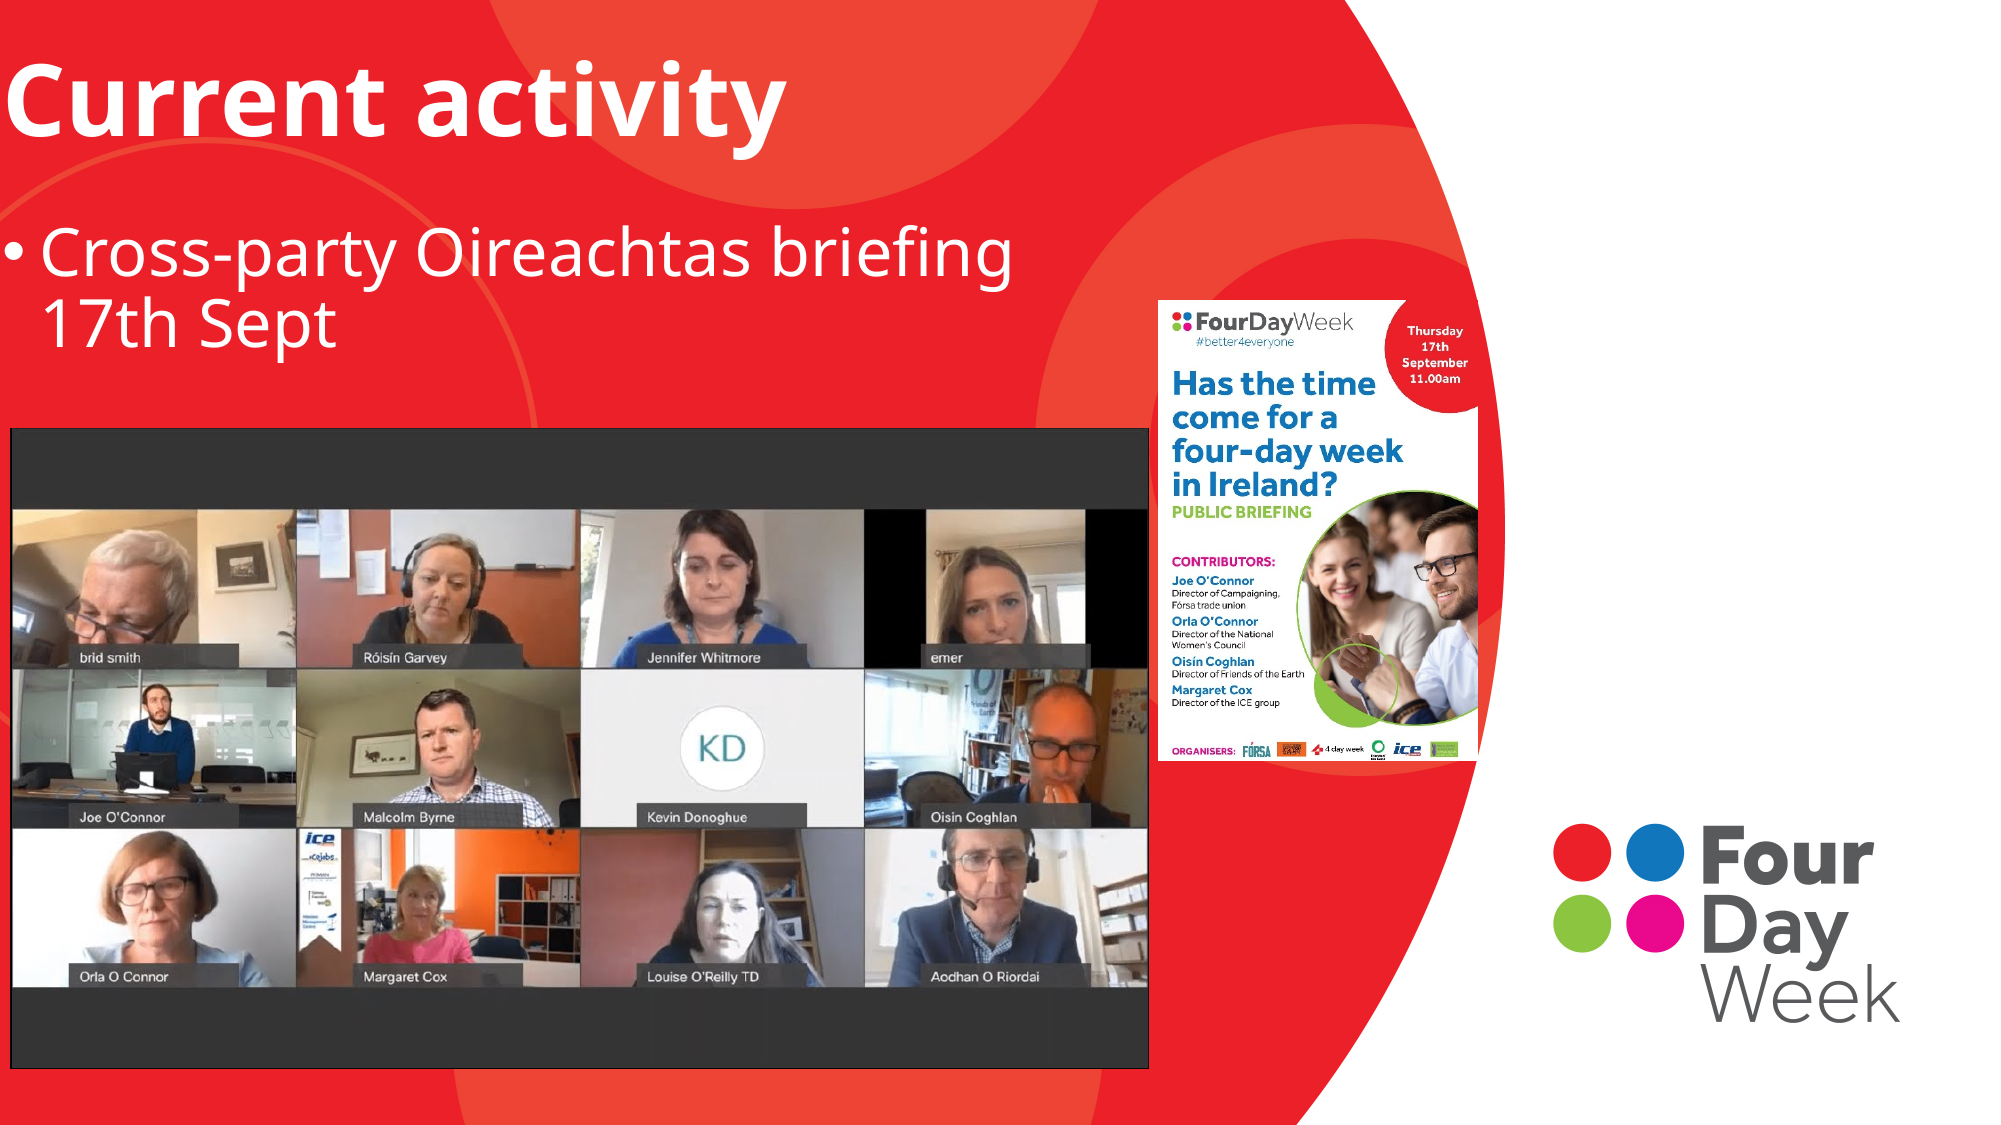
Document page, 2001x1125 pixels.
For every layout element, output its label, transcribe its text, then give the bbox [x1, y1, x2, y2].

text_box Cross-party Oireachtas briefing 17th Sept [0, 211, 1506, 899]
picture [0, 0, 2001, 1125]
picture [1158, 300, 1478, 761]
text_box Current activity [0, 40, 1506, 168]
